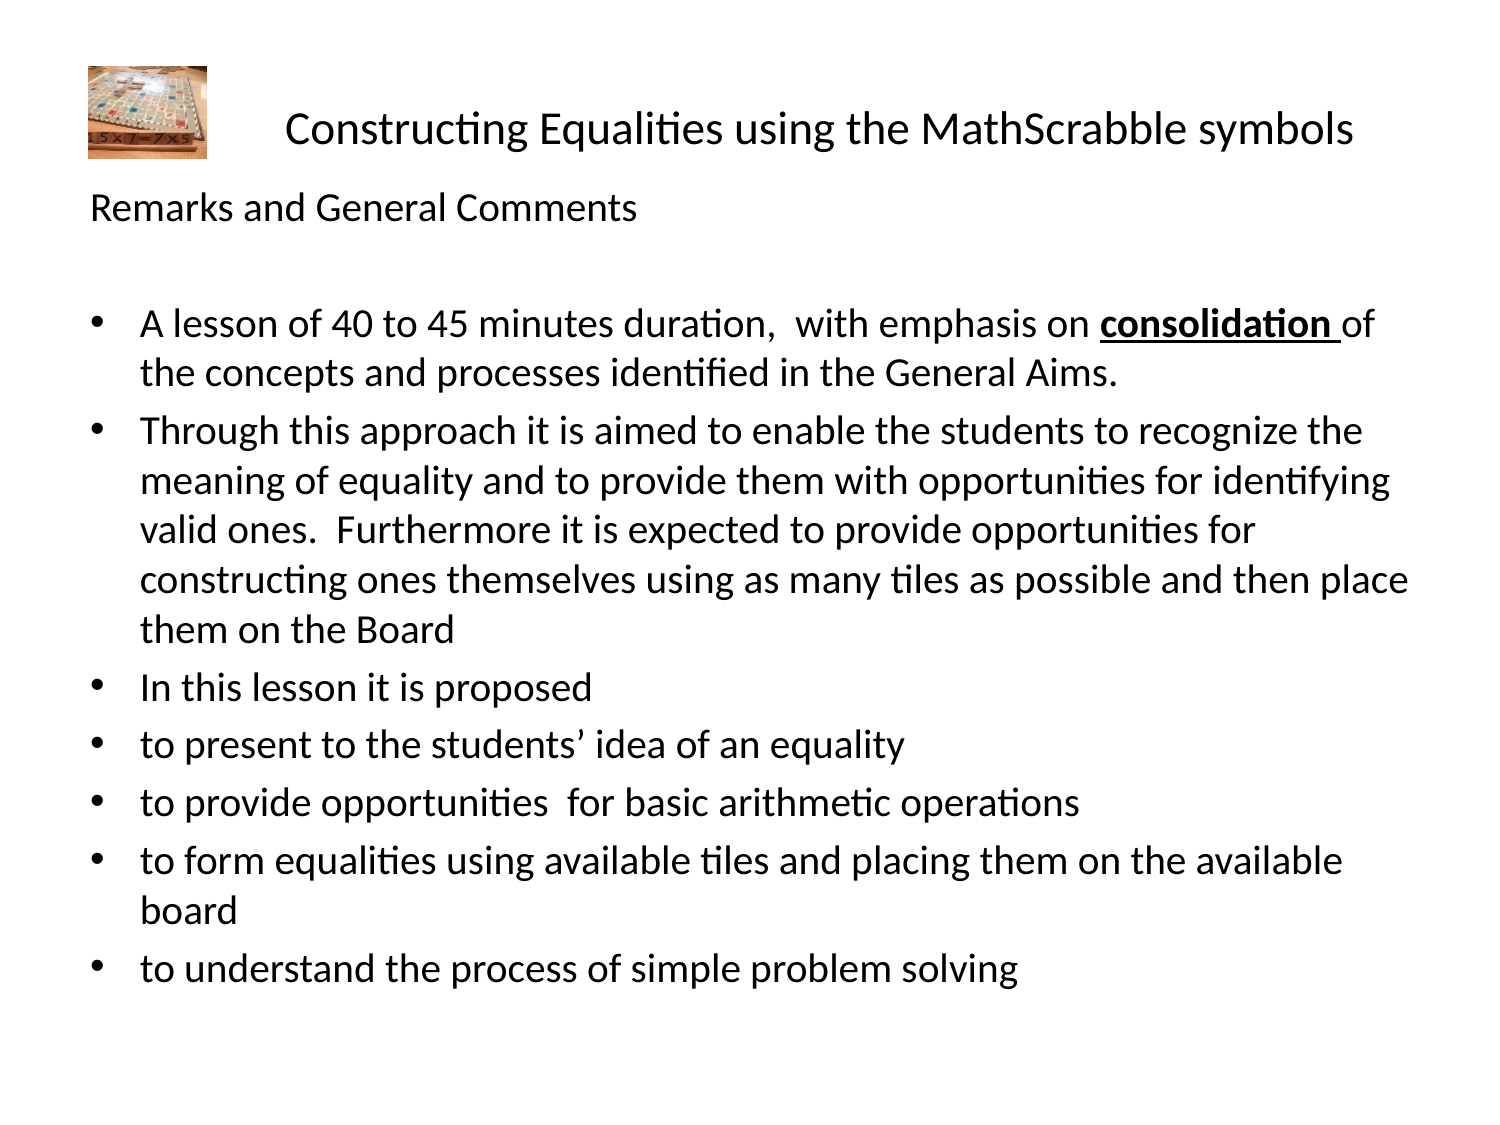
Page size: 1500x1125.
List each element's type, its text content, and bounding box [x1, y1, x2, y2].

list Remarks and General Comments A lesson of 40 to 45 minutes duration, with emphasis on consolidation of the concepts and processes identified in the General Aims. Through this approach it is aimed to enable the students to recognize the meaning of equality and to provide them with opportunities for identifying valid ones. Furthermore it is expected to provide opportunities for constructing ones themselves using as many tiles as possible and then place them on the Board In this lesson it is proposed to present to the students’ idea of an equality to provide opportunities for basic arithmetic operations to form equalities using available tiles and placing them on the available board to understand the process of simple problem solving [75, 172, 1425, 1005]
title Constructing Equalities using the MathScrabble symbols [75, 42, 1425, 172]
picture [88, 66, 207, 160]
